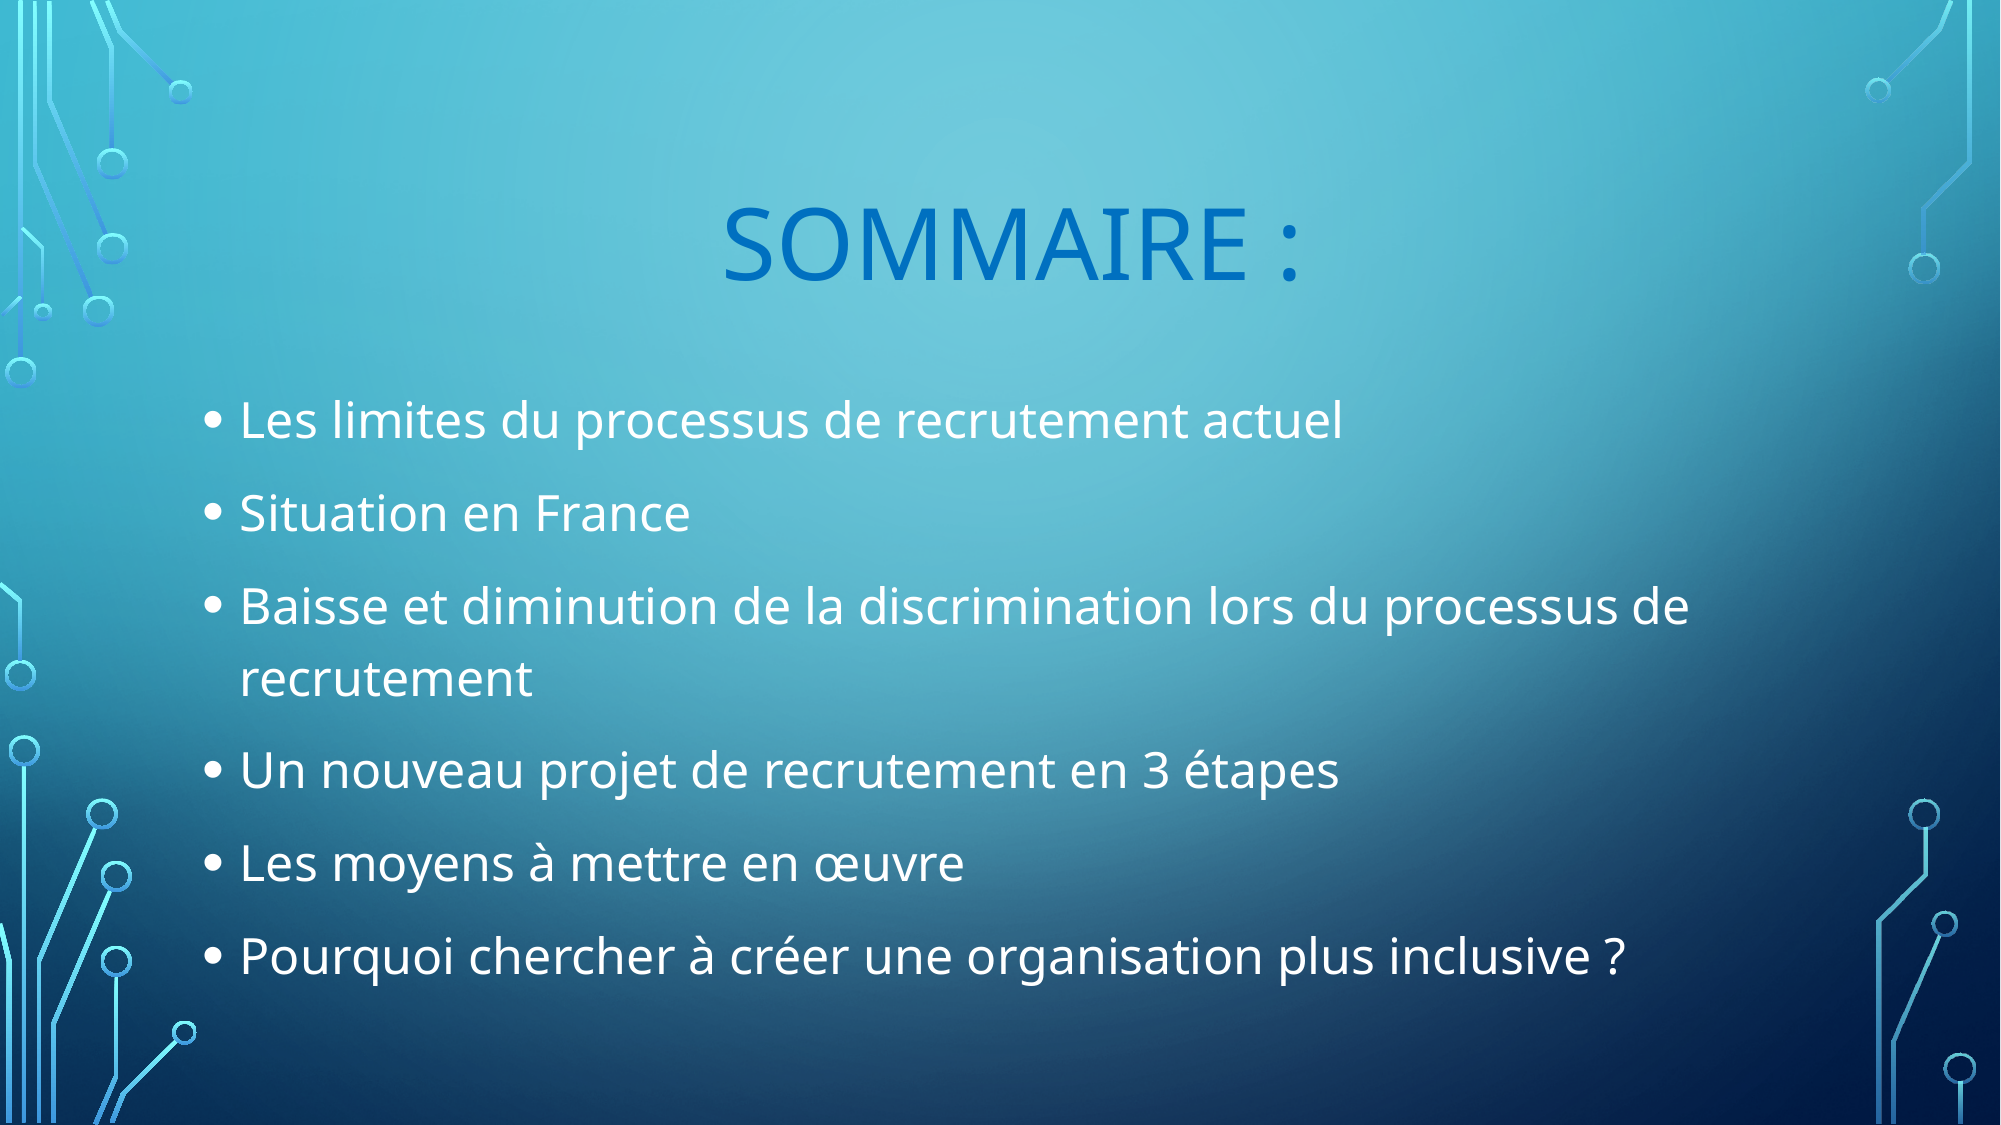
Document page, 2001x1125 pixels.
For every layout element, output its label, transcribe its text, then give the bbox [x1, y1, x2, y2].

title Sommaire : [213, 126, 1839, 370]
list Les limites du processus de recrutement actuel Situation en France Baisse et diminution de la discrimination lors du processus de recrutement Un nouveau projet de recrutement en 3 étapes Les moyens à mettre en œuvre Pourquoi chercher à créer une organisation plus inclusive ? [187, 369, 1813, 950]
